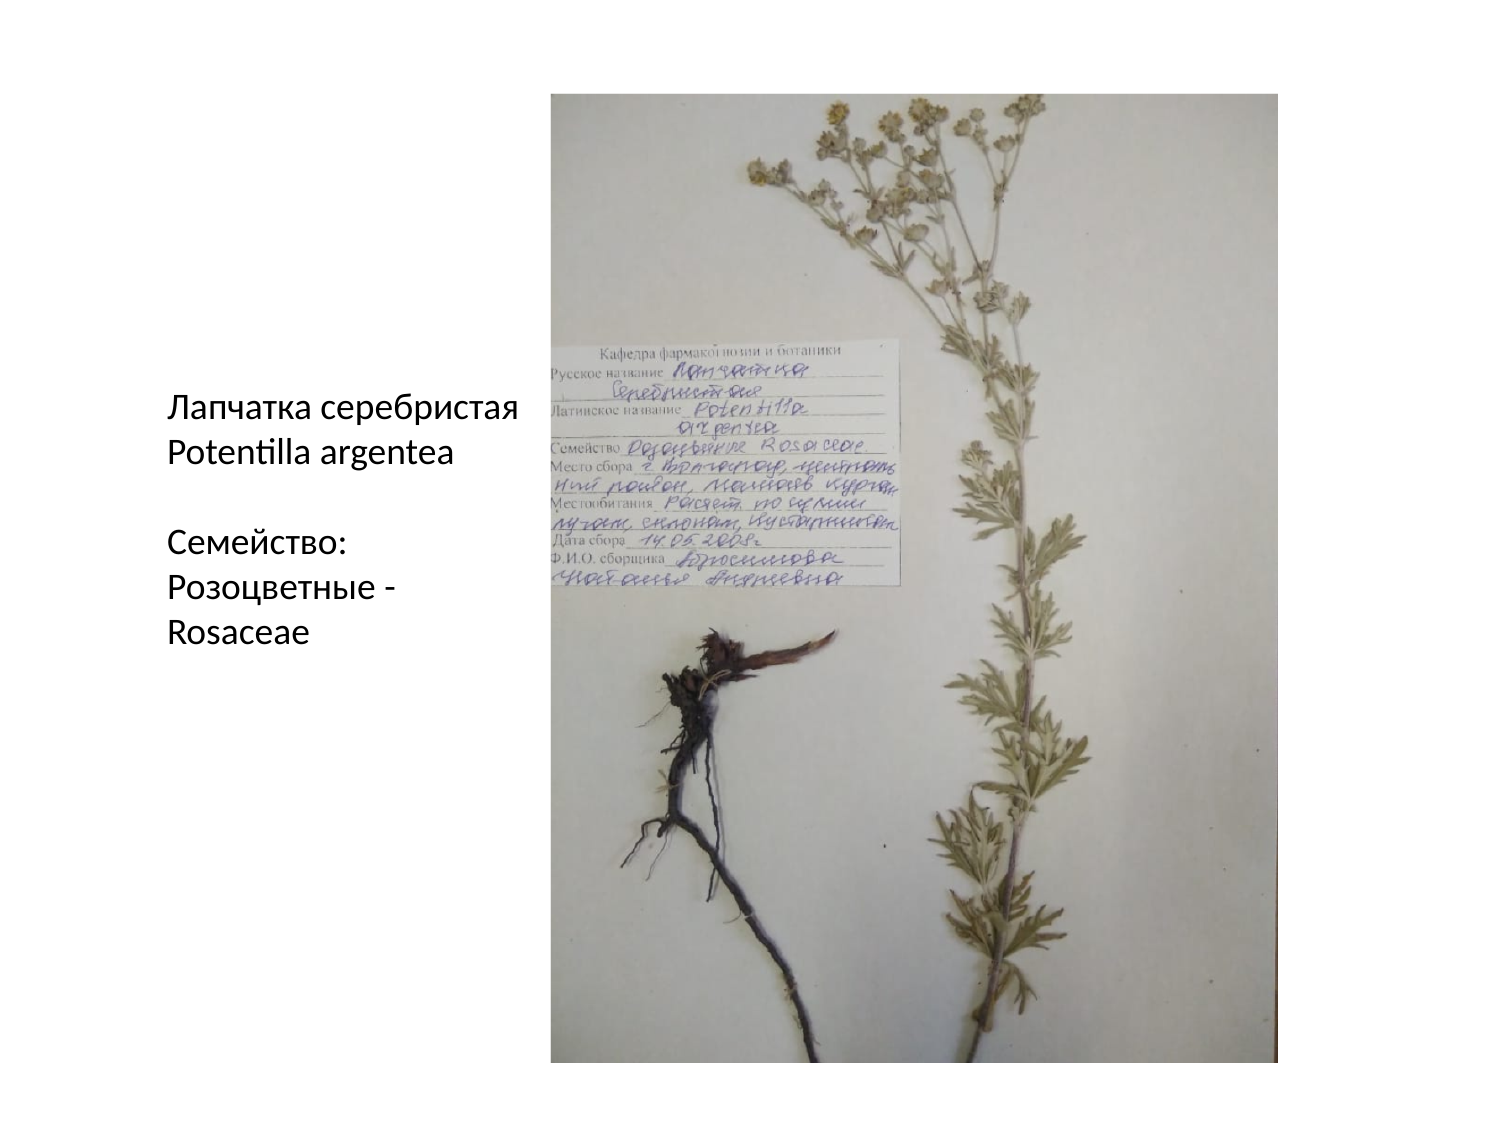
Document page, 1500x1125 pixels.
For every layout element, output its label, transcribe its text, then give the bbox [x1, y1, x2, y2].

picture [429, 95, 1399, 1062]
text_box Лапчатка серебристая Potentilla argentea Семейство: Розоцветные - Rosaceae [152, 374, 424, 660]
